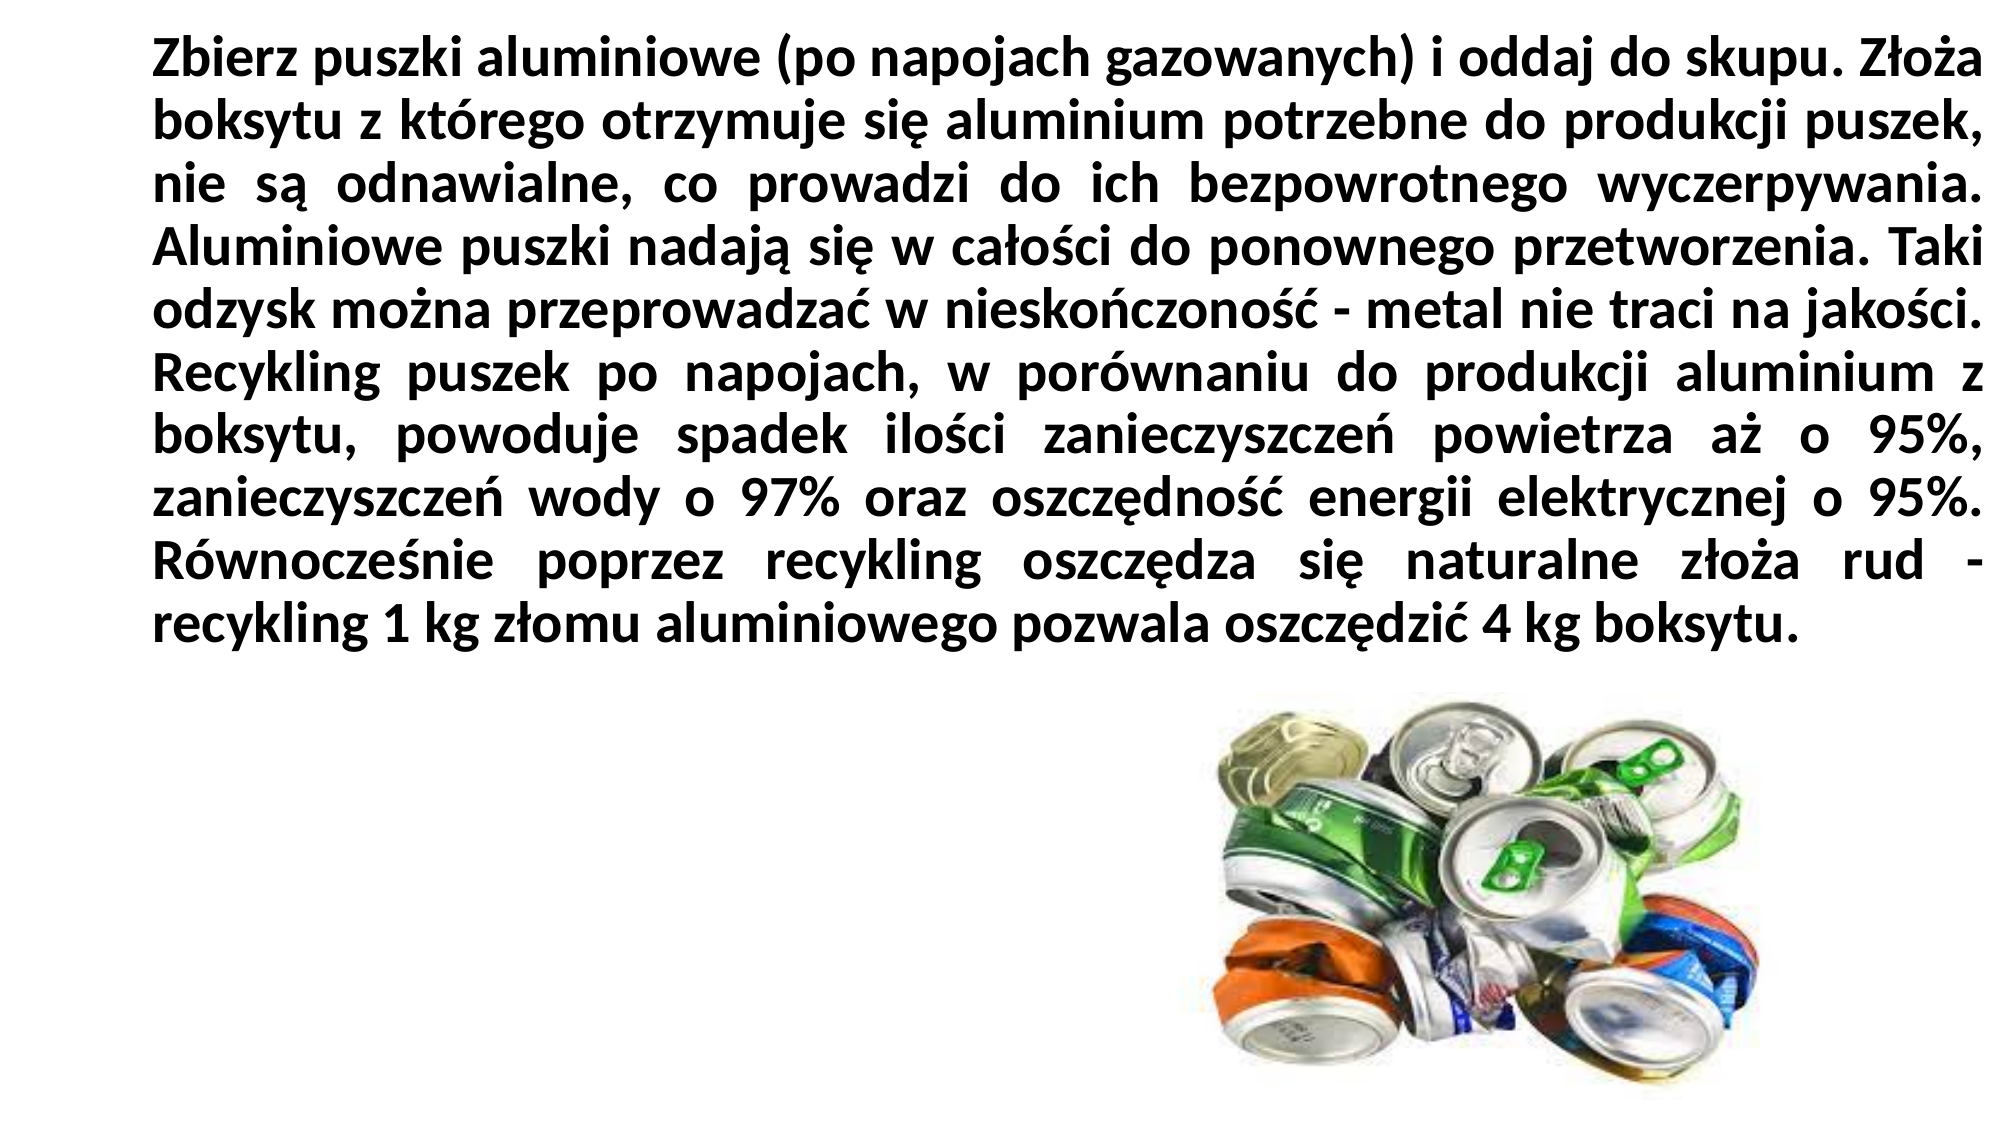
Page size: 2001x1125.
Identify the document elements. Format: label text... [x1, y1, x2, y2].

picture [1142, 692, 1808, 1100]
list Zbierz puszki aluminiowe (po napojach gazowanych) i oddaj do skupu. Złoża boksytu z którego otrzymuje się aluminium potrzebne do produkcji puszek, nie są odnawialne, co prowadzi do ich bezpowrotnego wyczerpywania. Aluminiowe puszki nadają się w całości do ponownego przetworzenia. Taki odzysk można przeprowadzać w nieskończoność - metal nie traci na jakości. Recykling puszek po napojach, w porównaniu do produkcji aluminium z boksytu, powoduje spadek ilości zanieczyszczeń powietrza aż o 95%, zanieczyszczeń wody o 97% oraz oszczędność energii elektrycznej o 95%. Równocześnie poprzez recykling oszczędza się naturalne złoża rud - recykling 1 kg złomu aluminiowego pozwala oszczędzić 4 kg boksytu. [137, 19, 2000, 1100]
